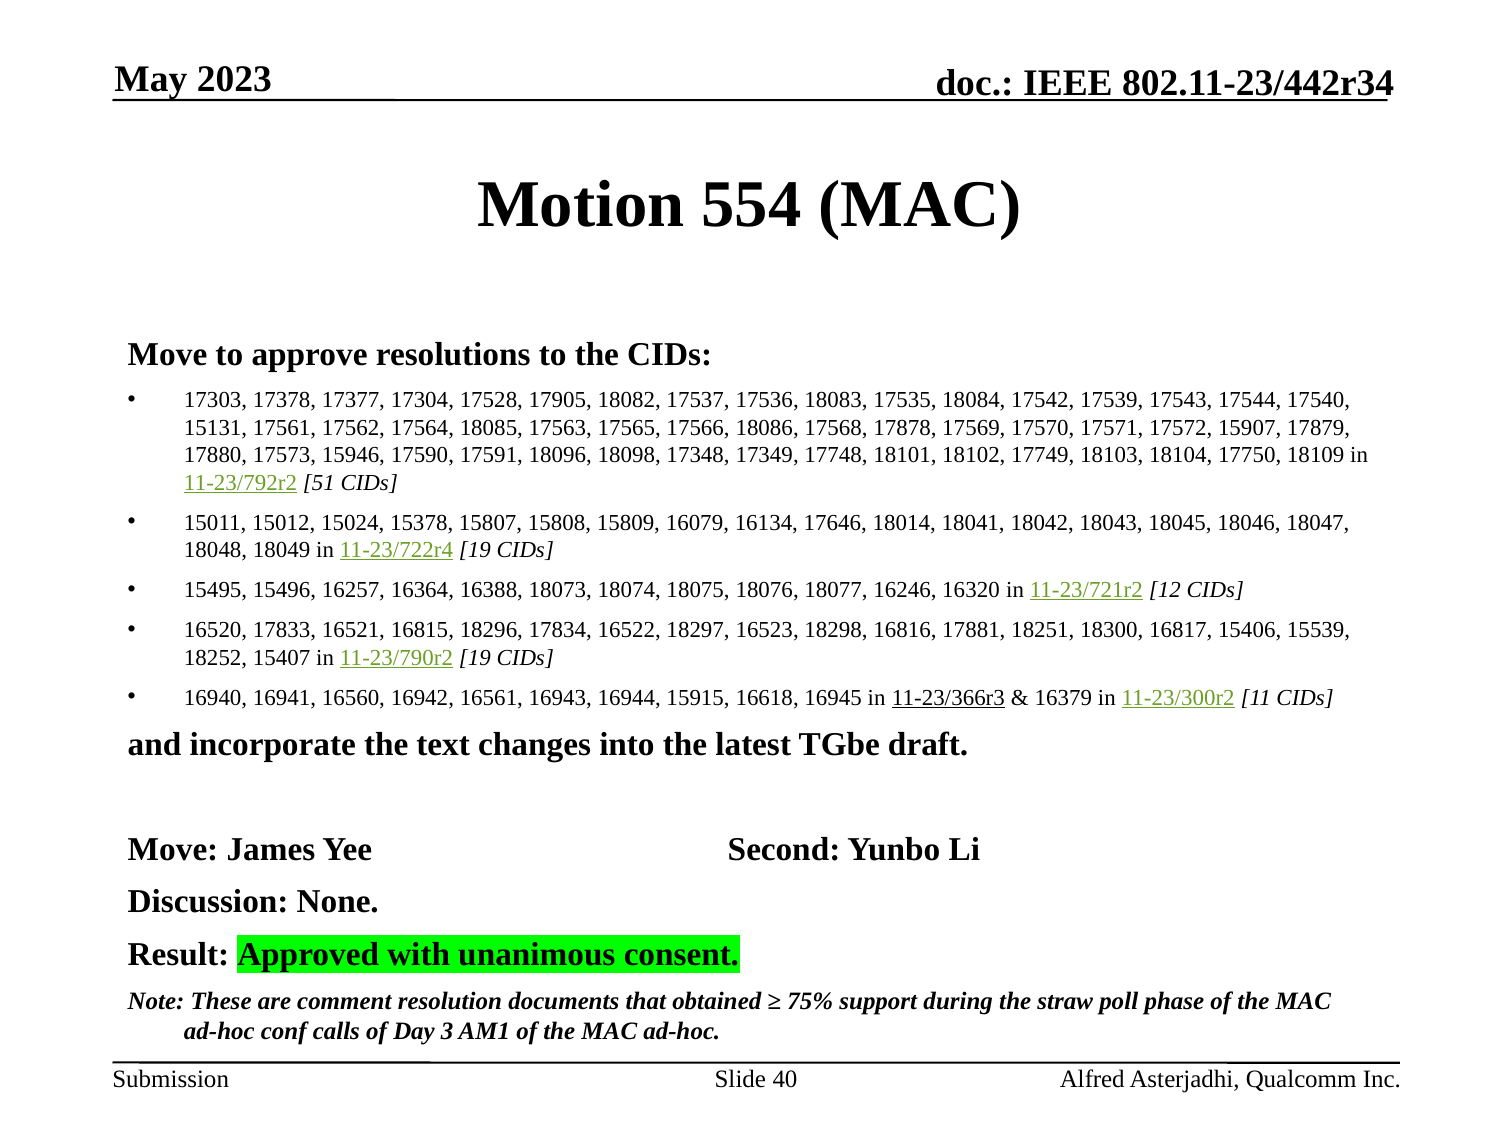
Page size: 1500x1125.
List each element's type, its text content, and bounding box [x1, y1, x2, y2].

title Motion 554 (MAC) [112, 112, 1388, 288]
list Move to approve resolutions to the CIDs: 17303, 17378, 17377, 17304, 17528, 17905, 18082, 17537, 17536, 18083, 17535, 18084, 17542, 17539, 17543, 17544, 17540, 15131, 17561, 17562, 17564, 18085, 17563, 17565, 17566, 18086, 17568, 17878, 17569, 17570, 17571, 17572, 15907, 17879, 17880, 17573, 15946, 17590, 17591, 18096, 18098, 17348, 17349, 17748, 18101, 18102, 17749, 18103, 18104, 17750, 18109 in 11-23/792r2 [51 CIDs] 15011, 15012, 15024, 15378, 15807, 15808, 15809, 16079, 16134, 17646, 18014, 18041, 18042, 18043, 18045, 18046, 18047, 18048, 18049 in 11-23/722r4 [19 CIDs] 15495, 15496, 16257, 16364, 16388, 18073, 18074, 18075, 18076, 18077, 16246, 16320 in 11-23/721r2 [12 CIDs] 16520, 17833, 16521, 16815, 18296, 17834, 16522, 18297, 16523, 18298, 16816, 17881, 18251, 18300, 16817, 15406, 15539, 18252, 15407 in 11-23/790r2 [19 CIDs] 16940, 16941, 16560, 16942, 16561, 16943, 16944, 15915, 16618, 16945 in 11-23/366r3 & 16379 in 11-23/300r2 [11 CIDs] and incorporate the text changes into the latest TGbe draft. Move: James Yee Second: Yunbo Li Discussion: None. Result: Approved with unanimous consent. Note: These are comment resolution documents that obtained ≥ 75% support during the straw poll phase of the MAC ad-hoc conf calls of Day 3 AM1 of the MAC ad-hoc. [112, 324, 1388, 1063]
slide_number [114, 54, 423, 100]
footer Alfred Asterjadhi, Qualcomm Inc. [878, 1061, 1402, 1093]
slide_number Slide 40 [712, 1061, 800, 1123]
